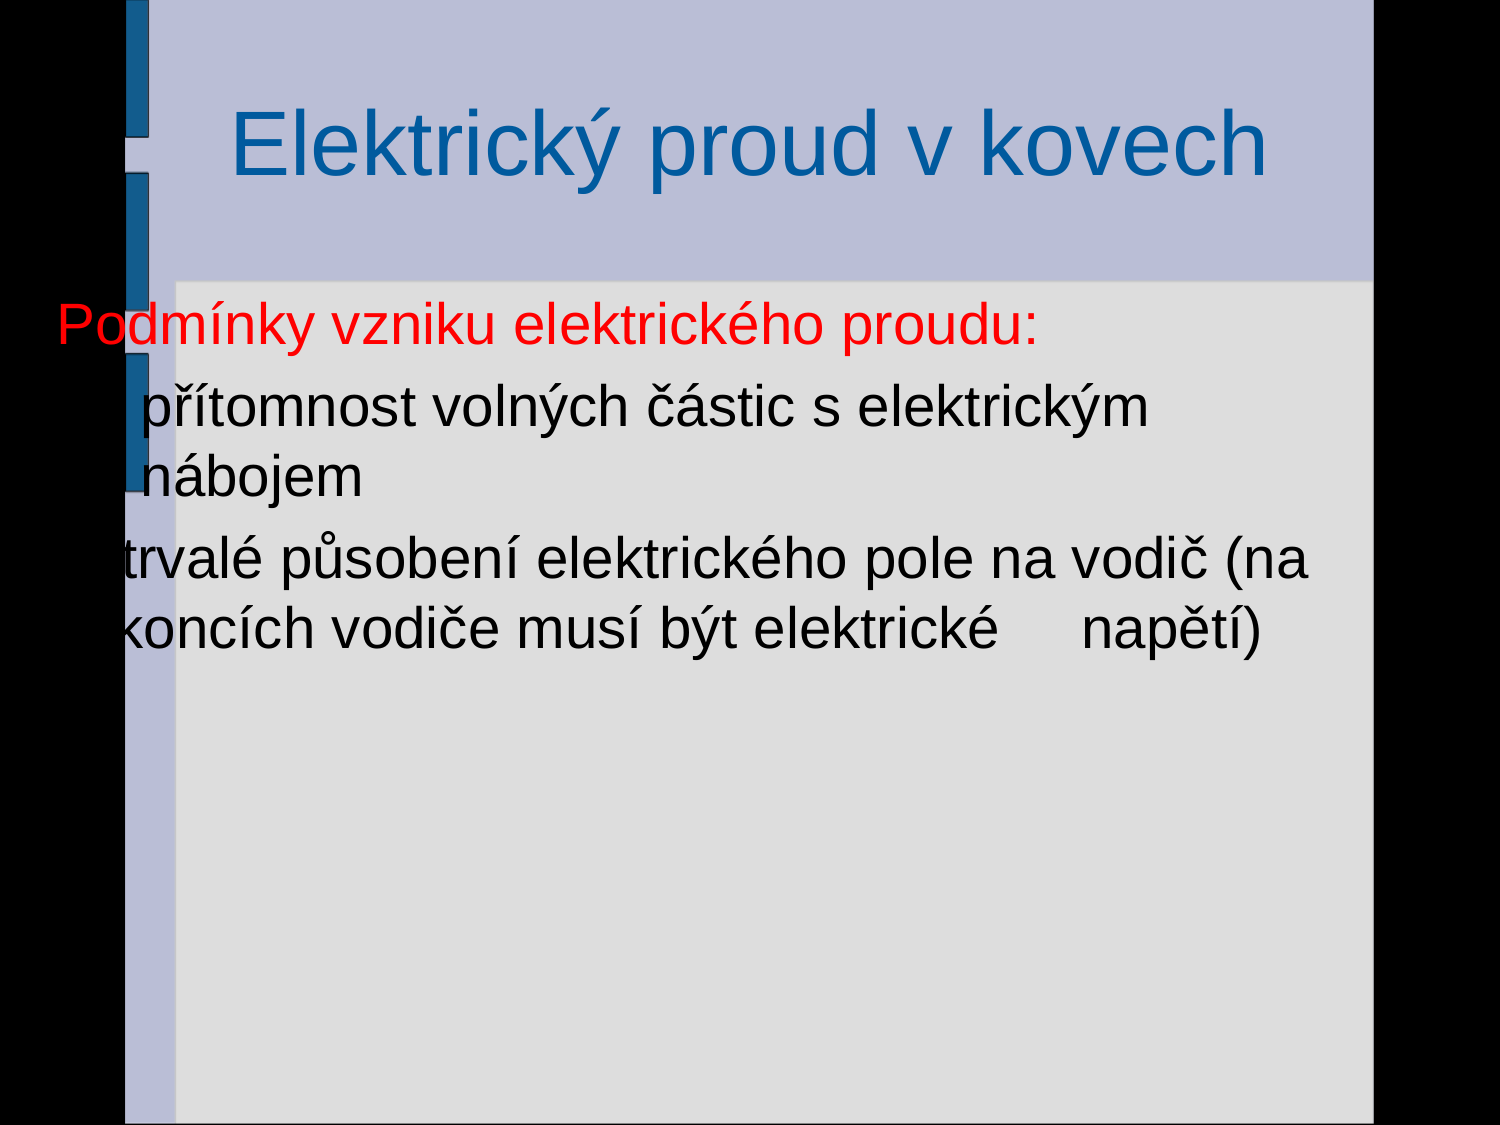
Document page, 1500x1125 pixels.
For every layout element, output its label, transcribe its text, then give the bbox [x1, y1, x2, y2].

slide_number 3 [1074, 1024, 1426, 1103]
list Podmínky vzniku elektrického proudu: přítomnost volných částic s elektrickým nábojem 2. trvalé působení elektrického pole na vodič (na koncích vodiče musí být elektrické napětí) [41, 278, 1392, 1022]
picture [0, 0, 1500, 1125]
title Elektrický proud v kovech [74, 44, 1426, 233]
